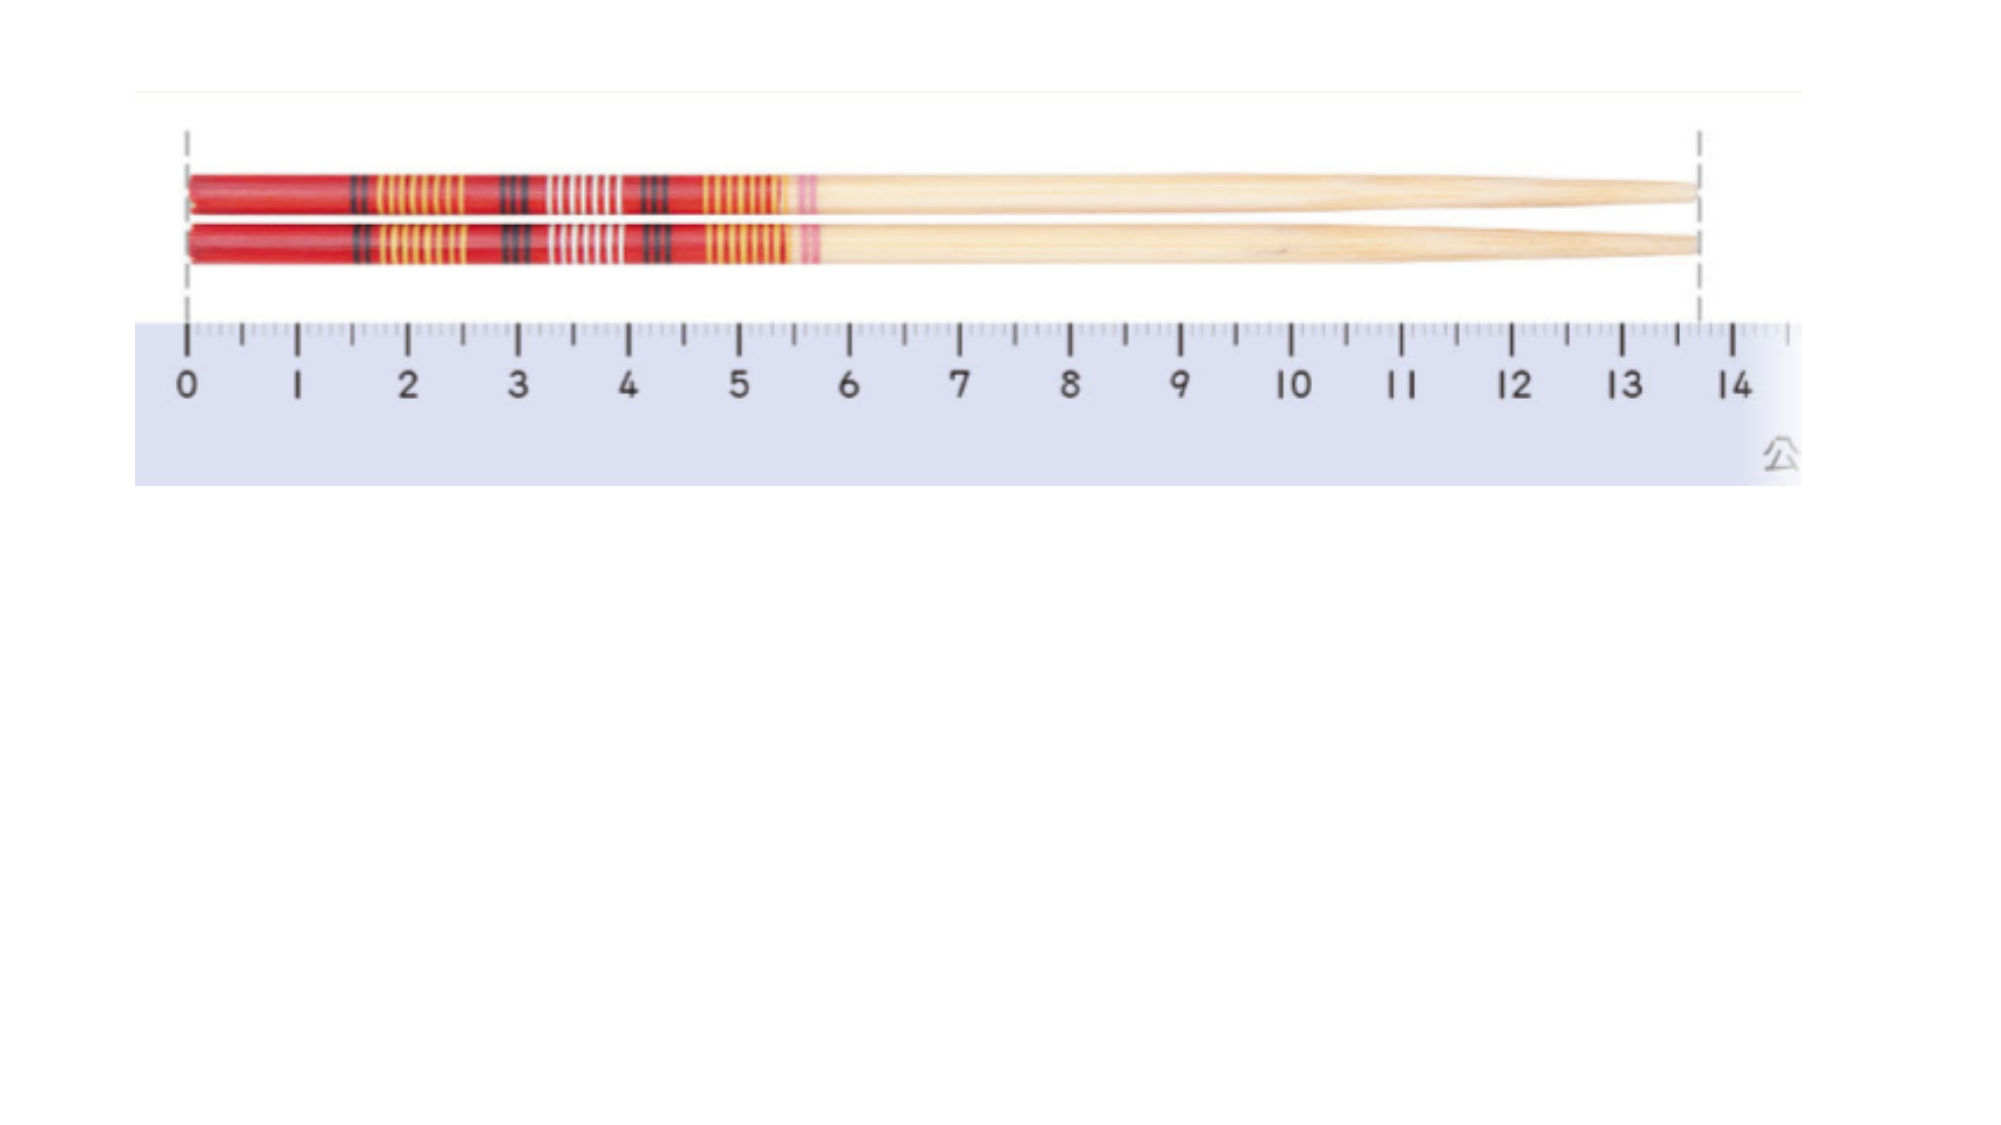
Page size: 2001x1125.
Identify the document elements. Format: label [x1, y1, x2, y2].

picture [135, 91, 1802, 486]
